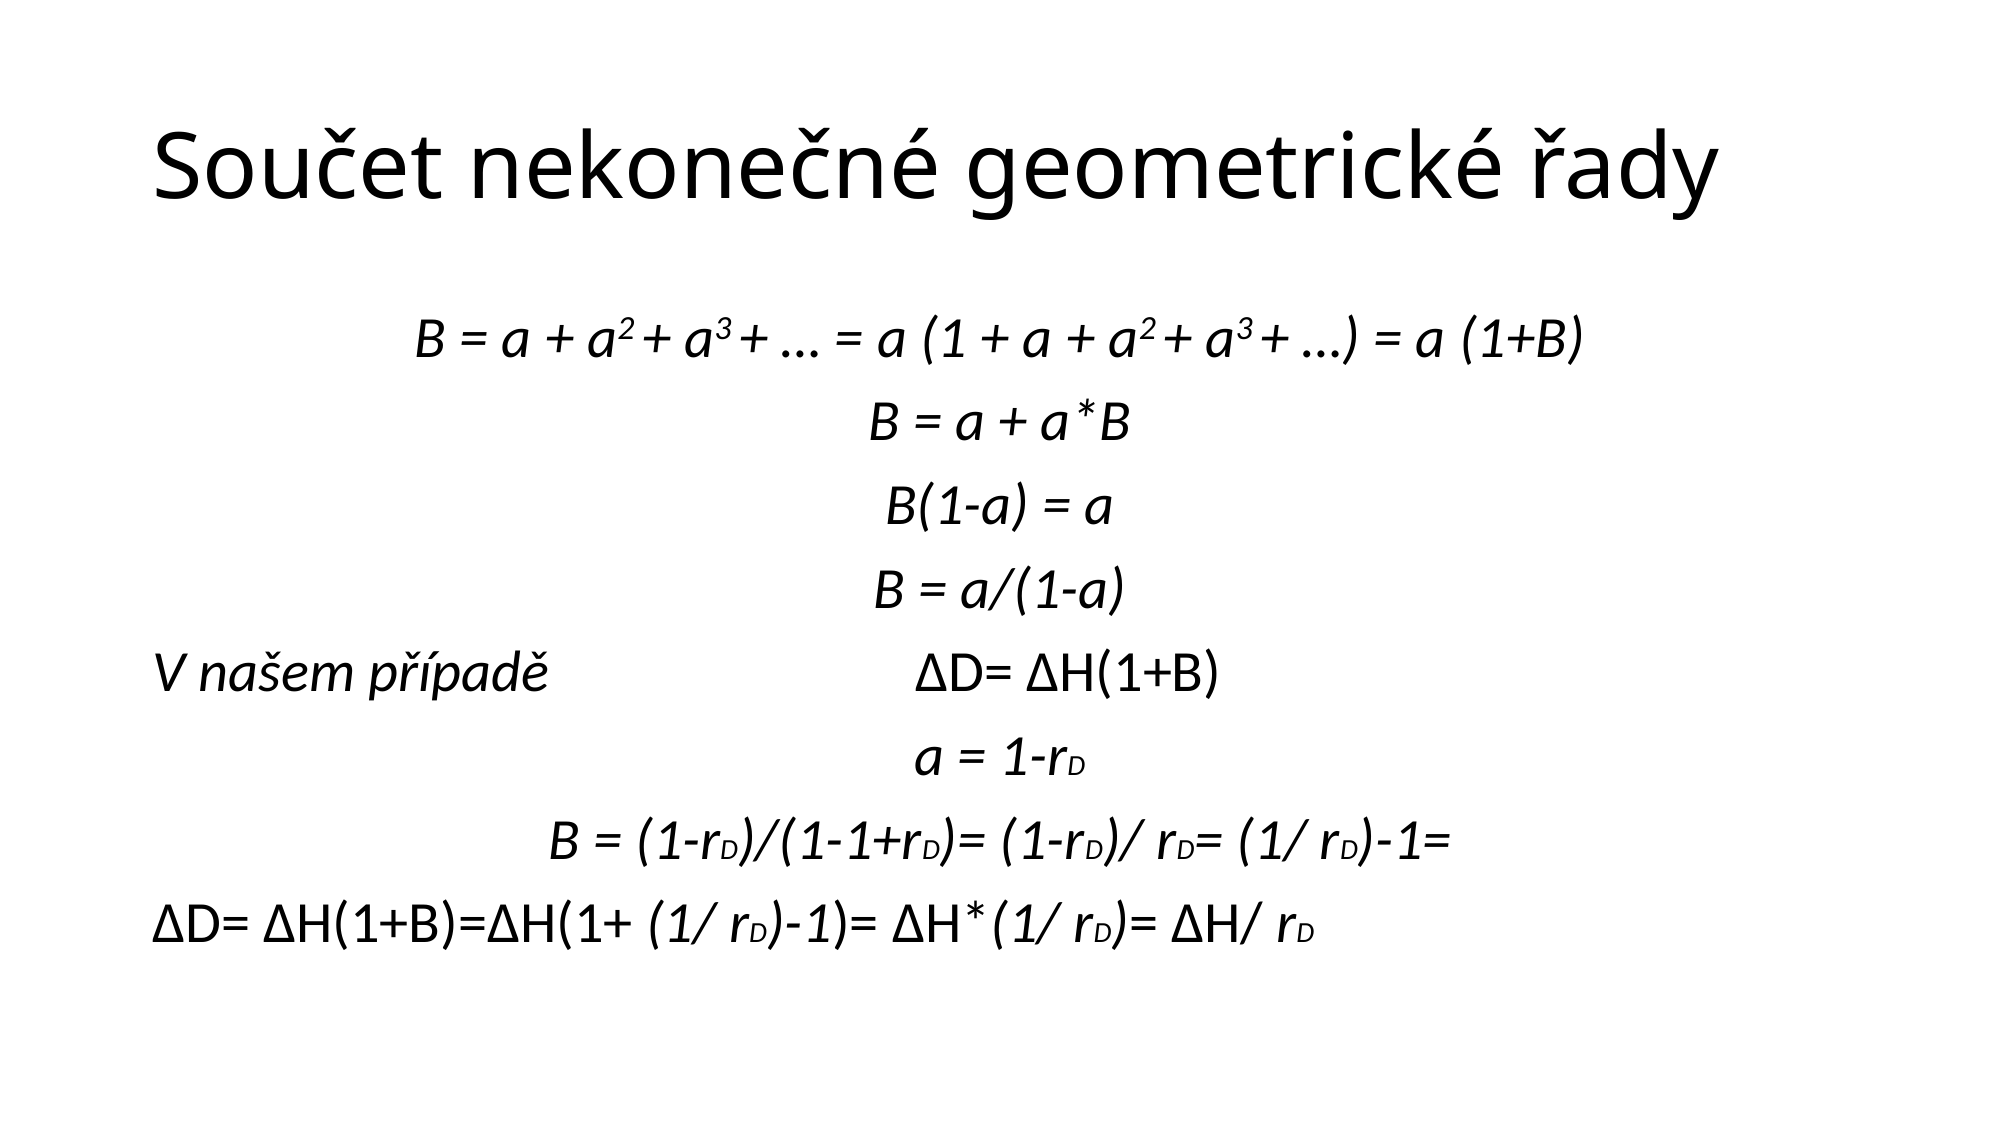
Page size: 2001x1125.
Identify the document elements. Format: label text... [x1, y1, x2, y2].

list B = a + a2 + a3 + … = a (1 + a + a2 + a3 + …) = a (1+B) B = a + a*B B(1-a) = a B = a/(1-a) V našem případě ΔD= ΔH(1+B) a = 1-rD B = (1-rD)/(1-1+rD)= (1-rD)/ rD= (1/ rD)-1= ΔD= ΔH(1+B)=ΔH(1+ (1/ rD)-1)= ΔH*(1/ rD)= ΔH/ rD [137, 299, 1863, 1014]
title Součet nekonečné geometrické řady [137, 59, 1863, 278]
